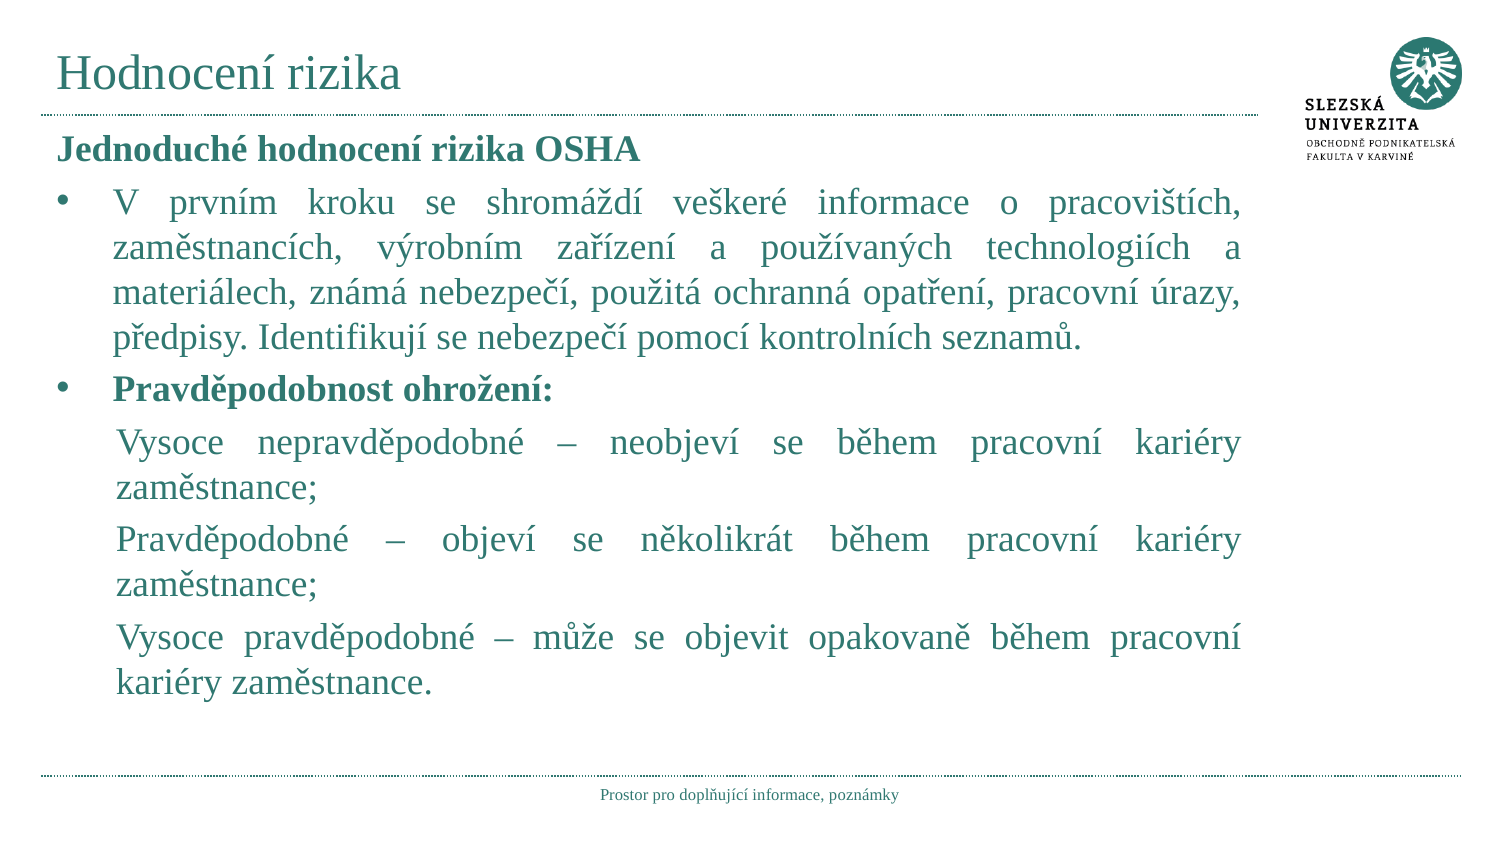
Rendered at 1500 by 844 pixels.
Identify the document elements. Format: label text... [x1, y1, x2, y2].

text_box Jednoduché hodnocení rizika OSHA V prvním kroku se shromáždí veškeré informace o pracovištích, zaměstnancích, výrobním zařízení a používaných technologiích a materiálech, známá nebezpečí, použitá ochranná opatření, pracovní úrazy, předpisy. Identifikují se nebezpečí pomocí kontrolních seznamů. Pravděpodobnost ohrožení: Vysoce nepravděpodobné – neobjeví se během pracovní kariéry zaměstnance; Pravděpodobné – objeví se několikrát během pracovní kariéry zaměstnance; Vysoce pravděpodobné – může se objevit opakovaně během pracovní kariéry zaměstnance. [41, 116, 1258, 625]
picture [1305, 37, 1462, 160]
text_box Prostor pro doplňující informace, poznámky [442, 776, 1058, 811]
title Hodnocení rizika [41, 32, 1034, 116]
